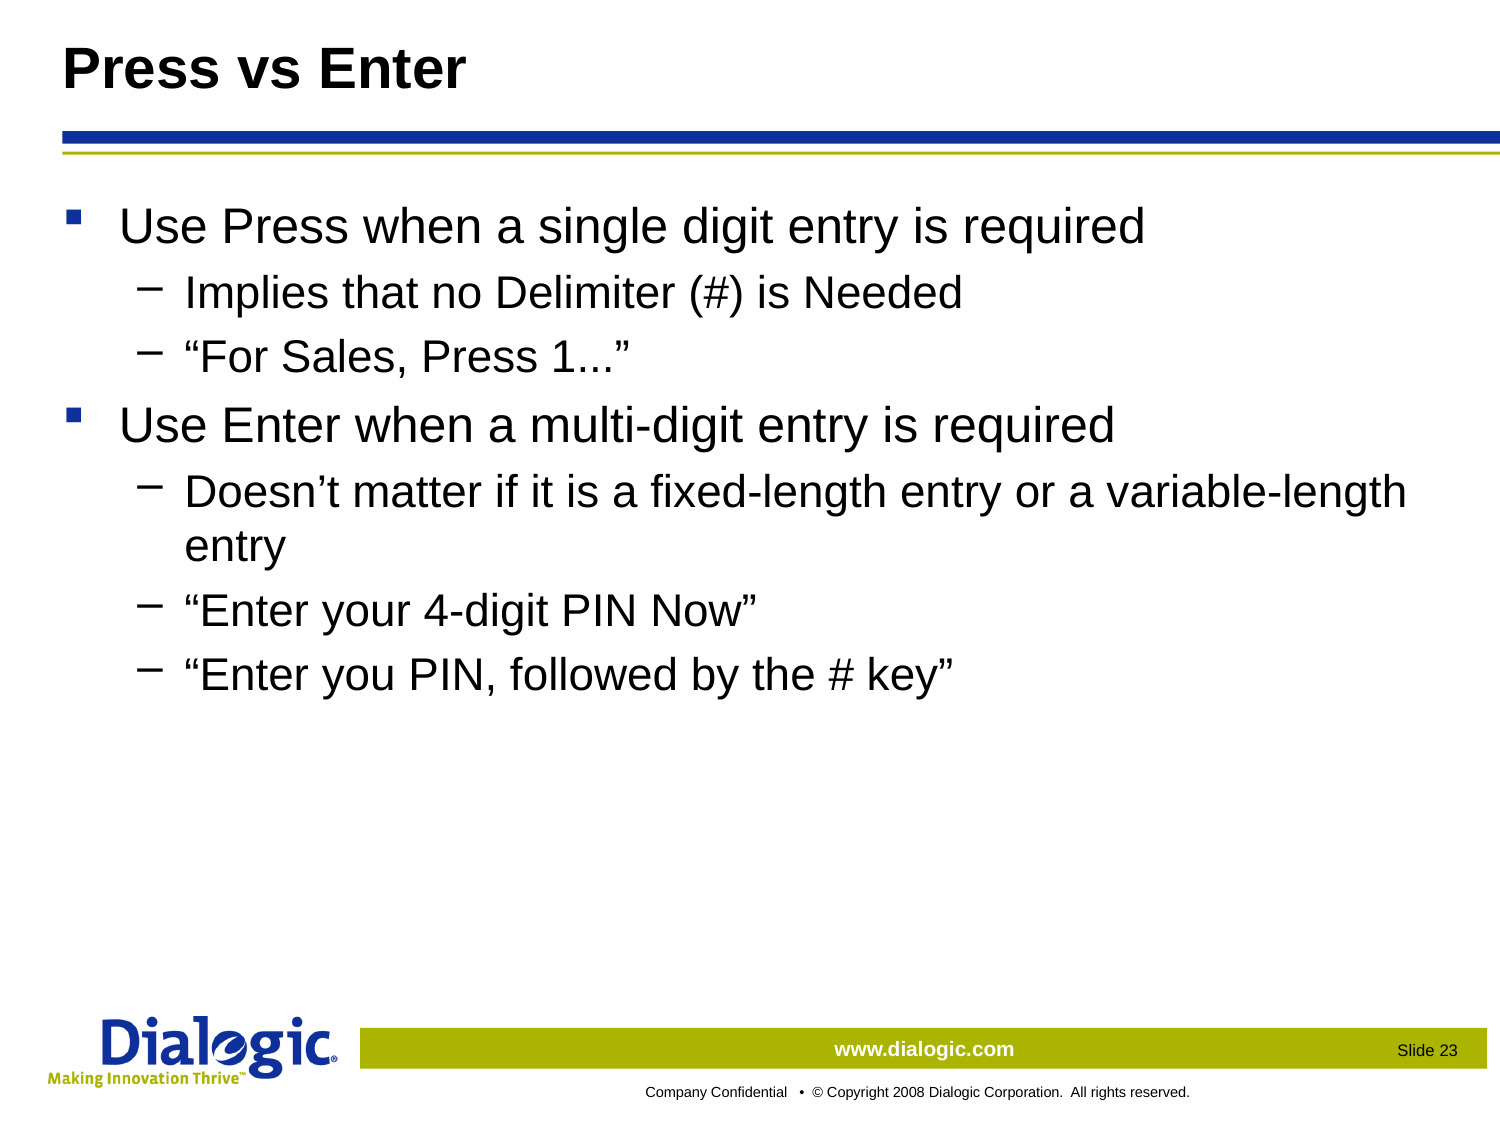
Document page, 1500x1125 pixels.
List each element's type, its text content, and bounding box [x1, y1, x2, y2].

list Use Press when a single digit entry is required Implies that no Delimiter (#) is Needed “For Sales, Press 1...” Use Enter when a multi-digit entry is required Doesn’t matter if it is a fixed-length entry or a variable-length entry “Enter your 4-digit PIN Now” “Enter you PIN, followed by the # key” [62, 193, 1438, 999]
picture [38, 1011, 348, 1094]
title Press vs Enter [62, 2, 1438, 128]
